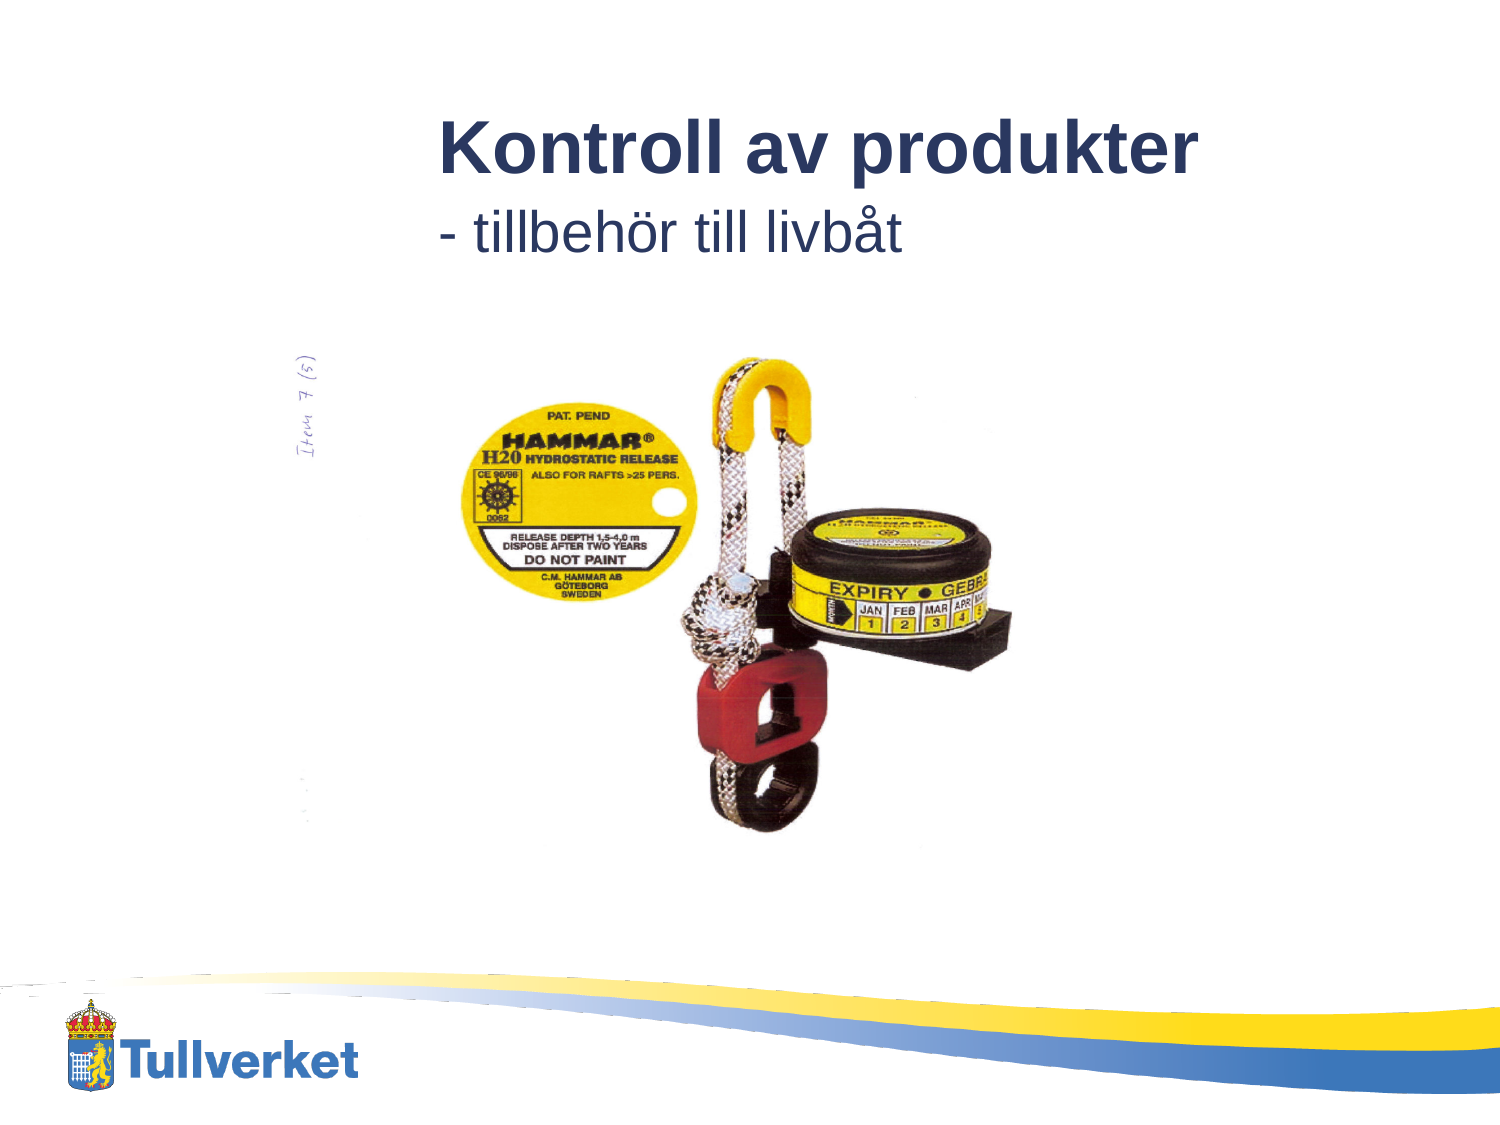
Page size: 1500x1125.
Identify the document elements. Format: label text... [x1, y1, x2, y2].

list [289, 337, 1164, 853]
picture [0, 972, 1500, 1125]
text_box Kontroll av produkter - tillbehör till livbåt [423, 101, 1237, 273]
